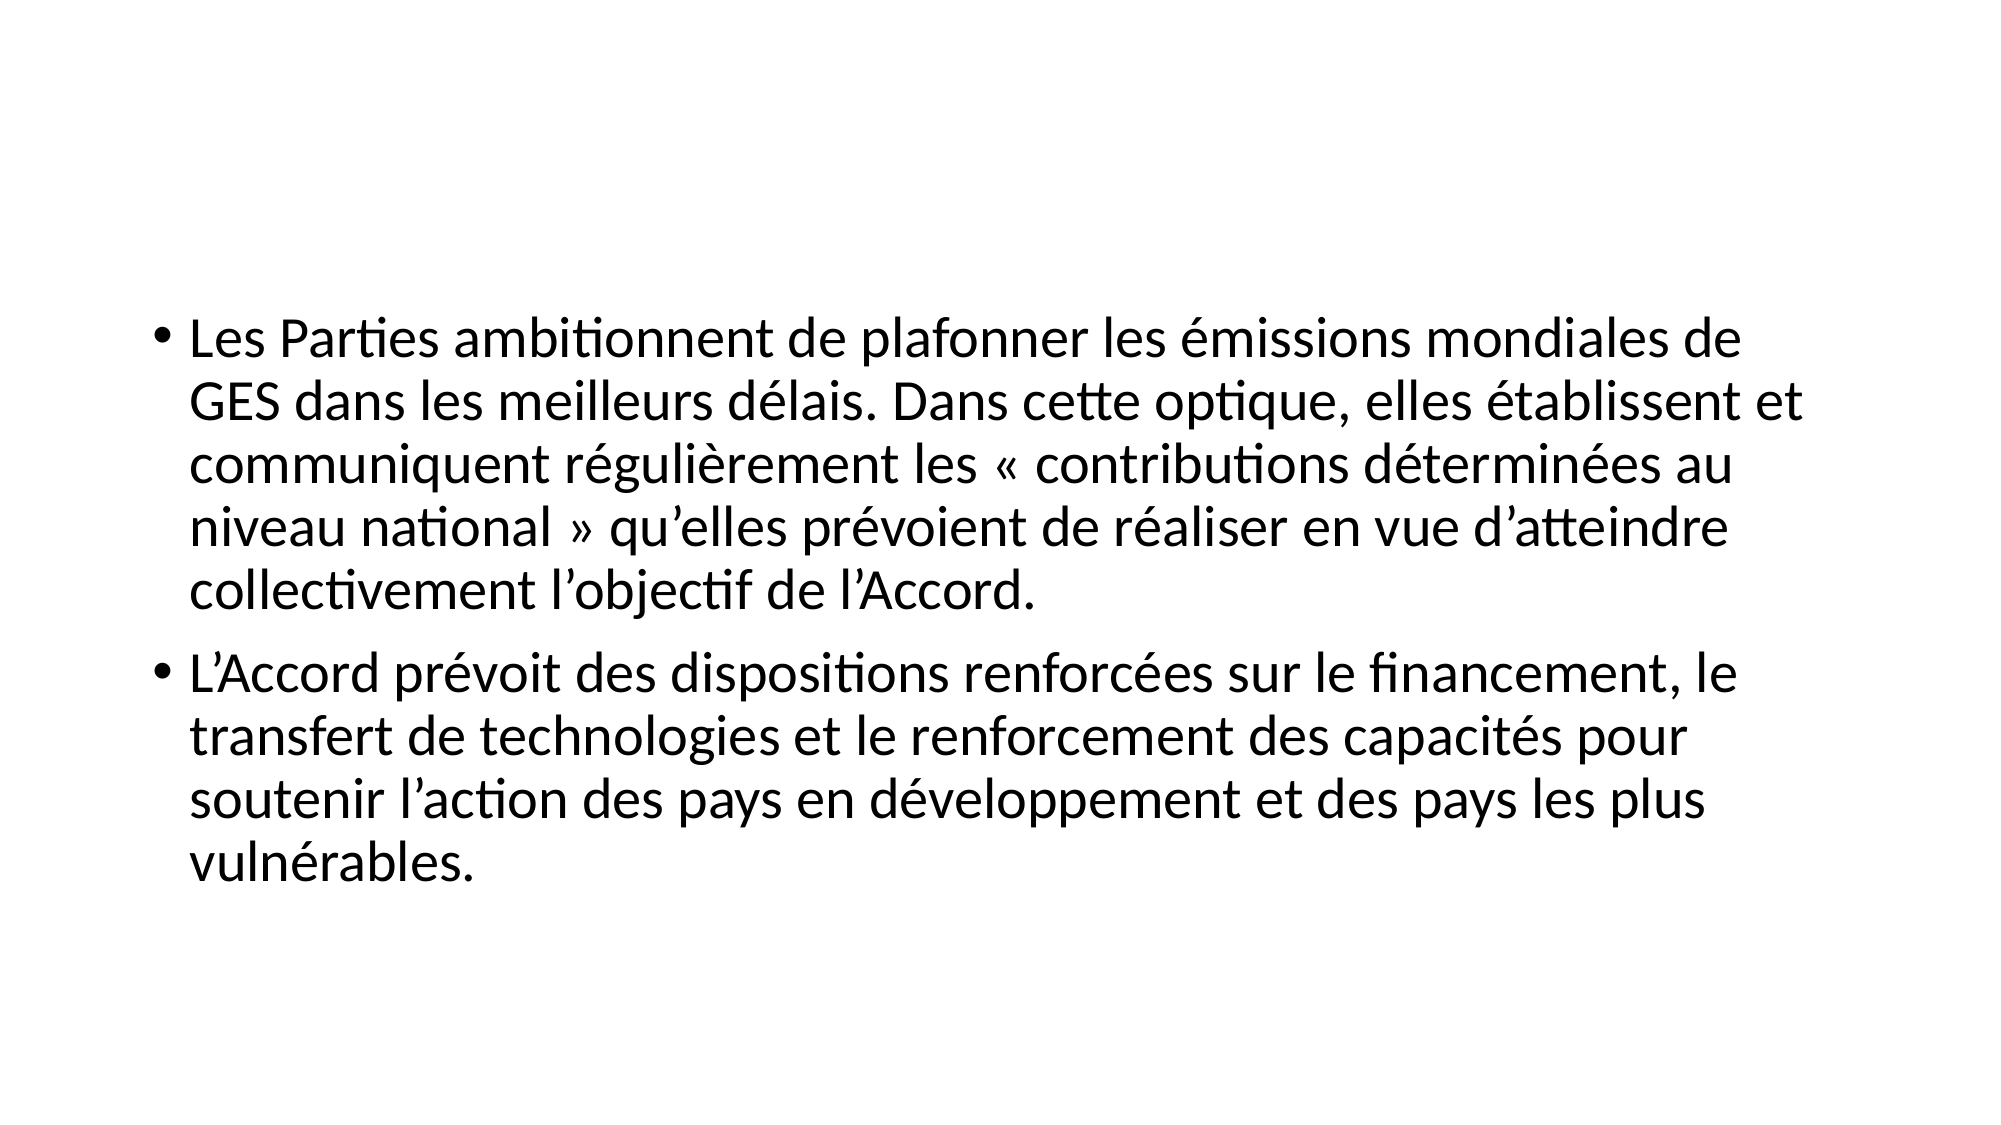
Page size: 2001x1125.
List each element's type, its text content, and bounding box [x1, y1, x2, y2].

list Les Parties ambitionnent de plafonner les émissions mondiales de GES dans les meilleurs délais. Dans cette optique, elles établissent et communiquent régulièrement les « contributions déterminées au niveau national » qu’elles prévoient de réaliser en vue d’atteindre collectivement l’objectif de l’Accord. L’Accord prévoit des dispositions renforcées sur le financement, le transfert de technologies et le renforcement des capacités pour soutenir l’action des pays en développement et des pays les plus vulnérables. [137, 299, 1863, 1014]
